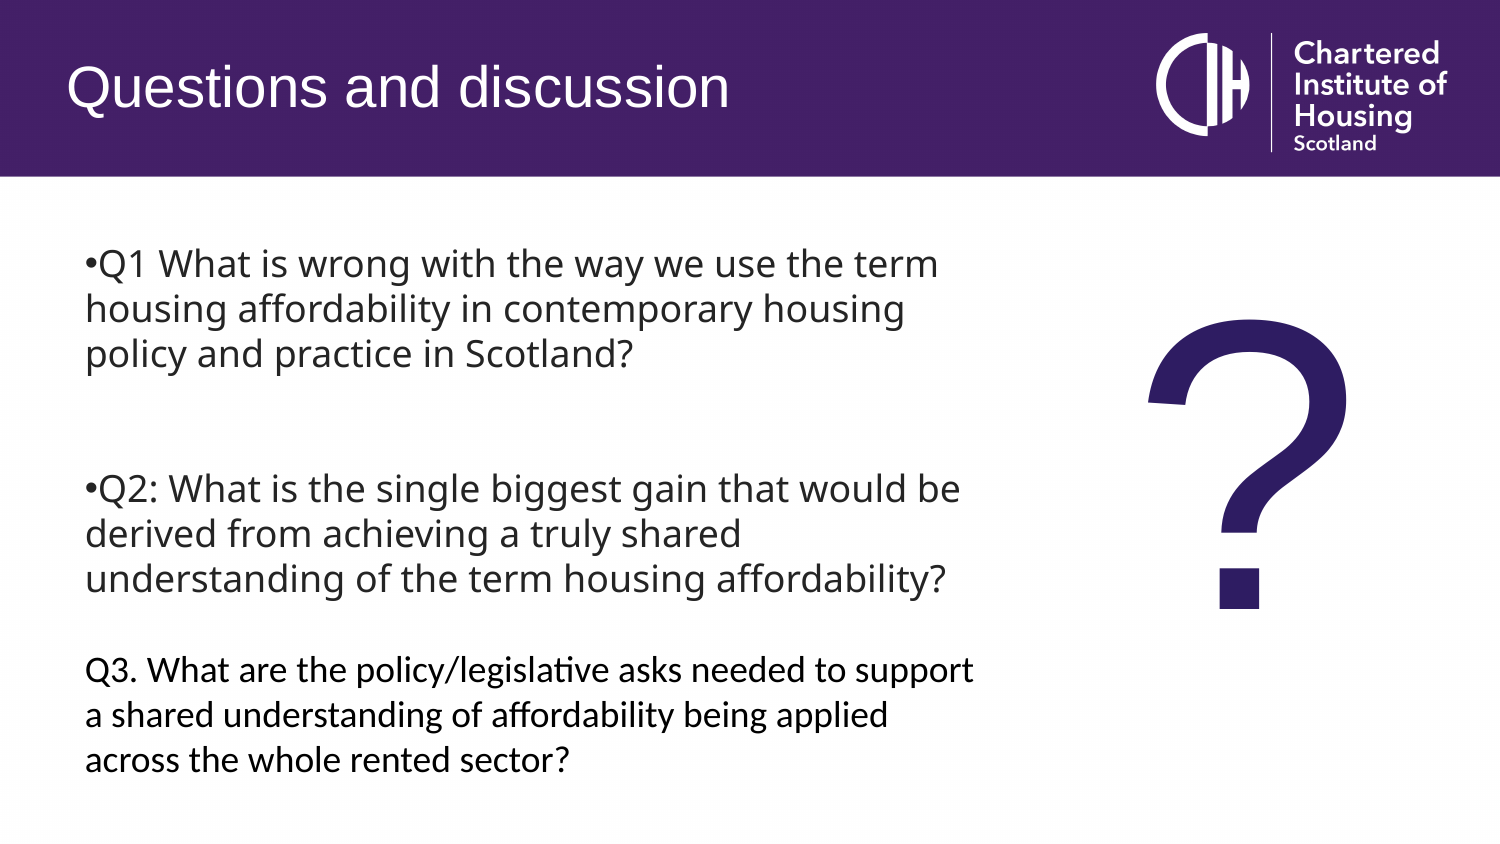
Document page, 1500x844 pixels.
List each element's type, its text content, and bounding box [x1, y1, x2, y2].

list ? [1046, 187, 1449, 803]
title Questions and discussion [50, 0, 1127, 168]
picture [0, 0, 1500, 844]
text_box Q1 What is wrong with the way we use the term housing affordability in contemporary housing policy and practice in Scotland? Q2: What is the single biggest gain that would be derived from achieving a truly shared understanding of the term housing affordability? Q3. What are the policy/legislative asks needed to support a shared understanding of affordability being applied across the whole rented sector? [69, 232, 1008, 787]
